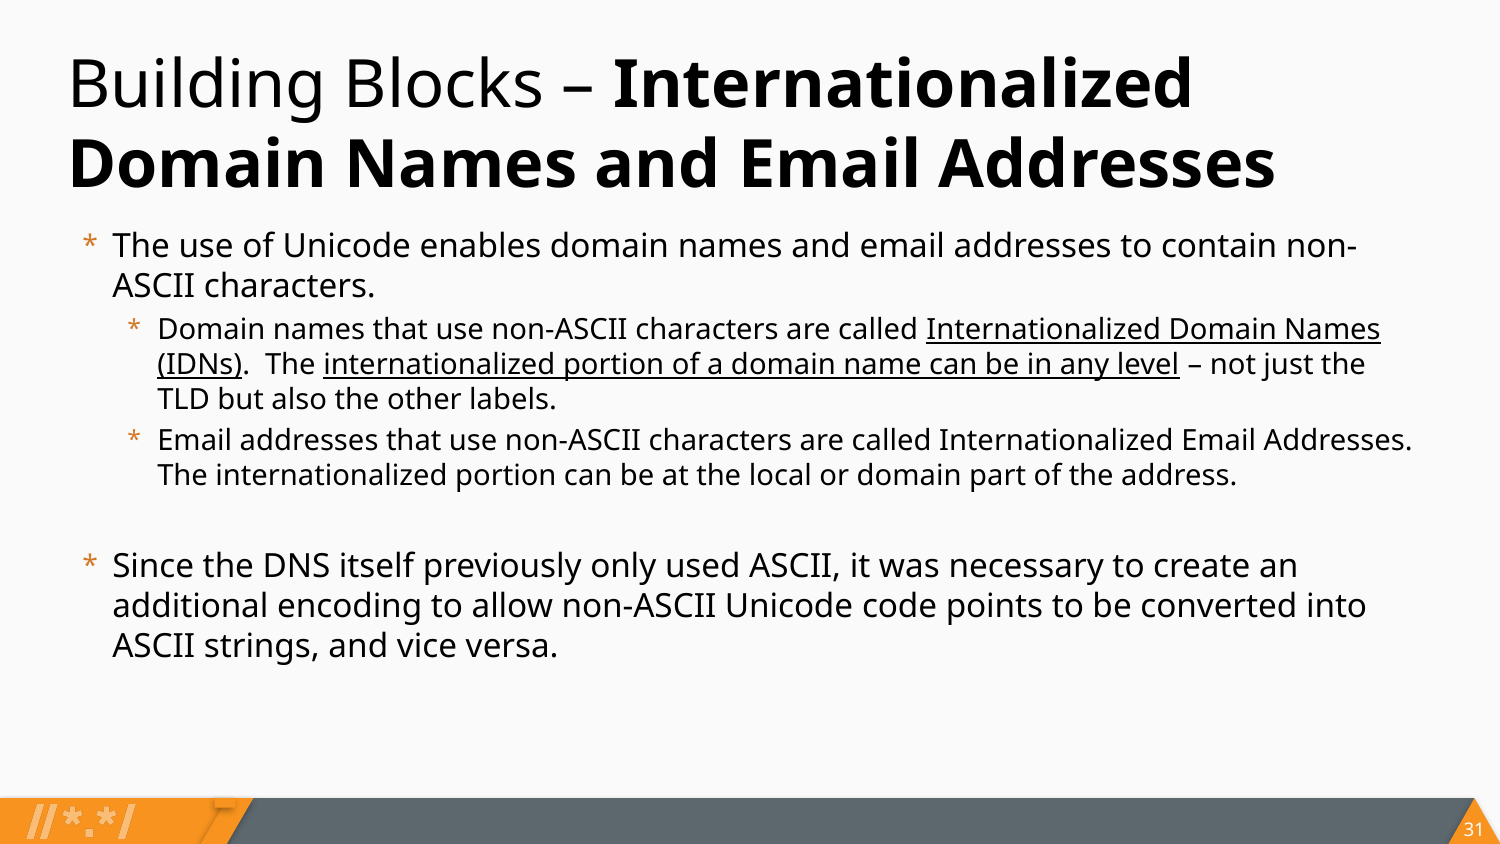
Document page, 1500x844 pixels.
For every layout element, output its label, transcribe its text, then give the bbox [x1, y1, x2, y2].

list The use of Unicode enables domain names and email addresses to contain non-ASCII characters. Domain names that use non-ASCII characters are called Internationalized Domain Names (IDNs). The internationalized portion of a domain name can be in any level – not just the TLD but also the other labels. Email addresses that use non-ASCII characters are called Internationalized Email Addresses. The internationalized portion can be at the local or domain part of the address. Since the DNS itself previously only used ASCII, it was necessary to create an additional encoding to allow non-ASCII Unicode code points to be converted into ASCII strings, and vice versa. [52, 217, 1439, 721]
title Building Blocks – Internationalized Domain Names and Email Addresses [52, 33, 1439, 175]
